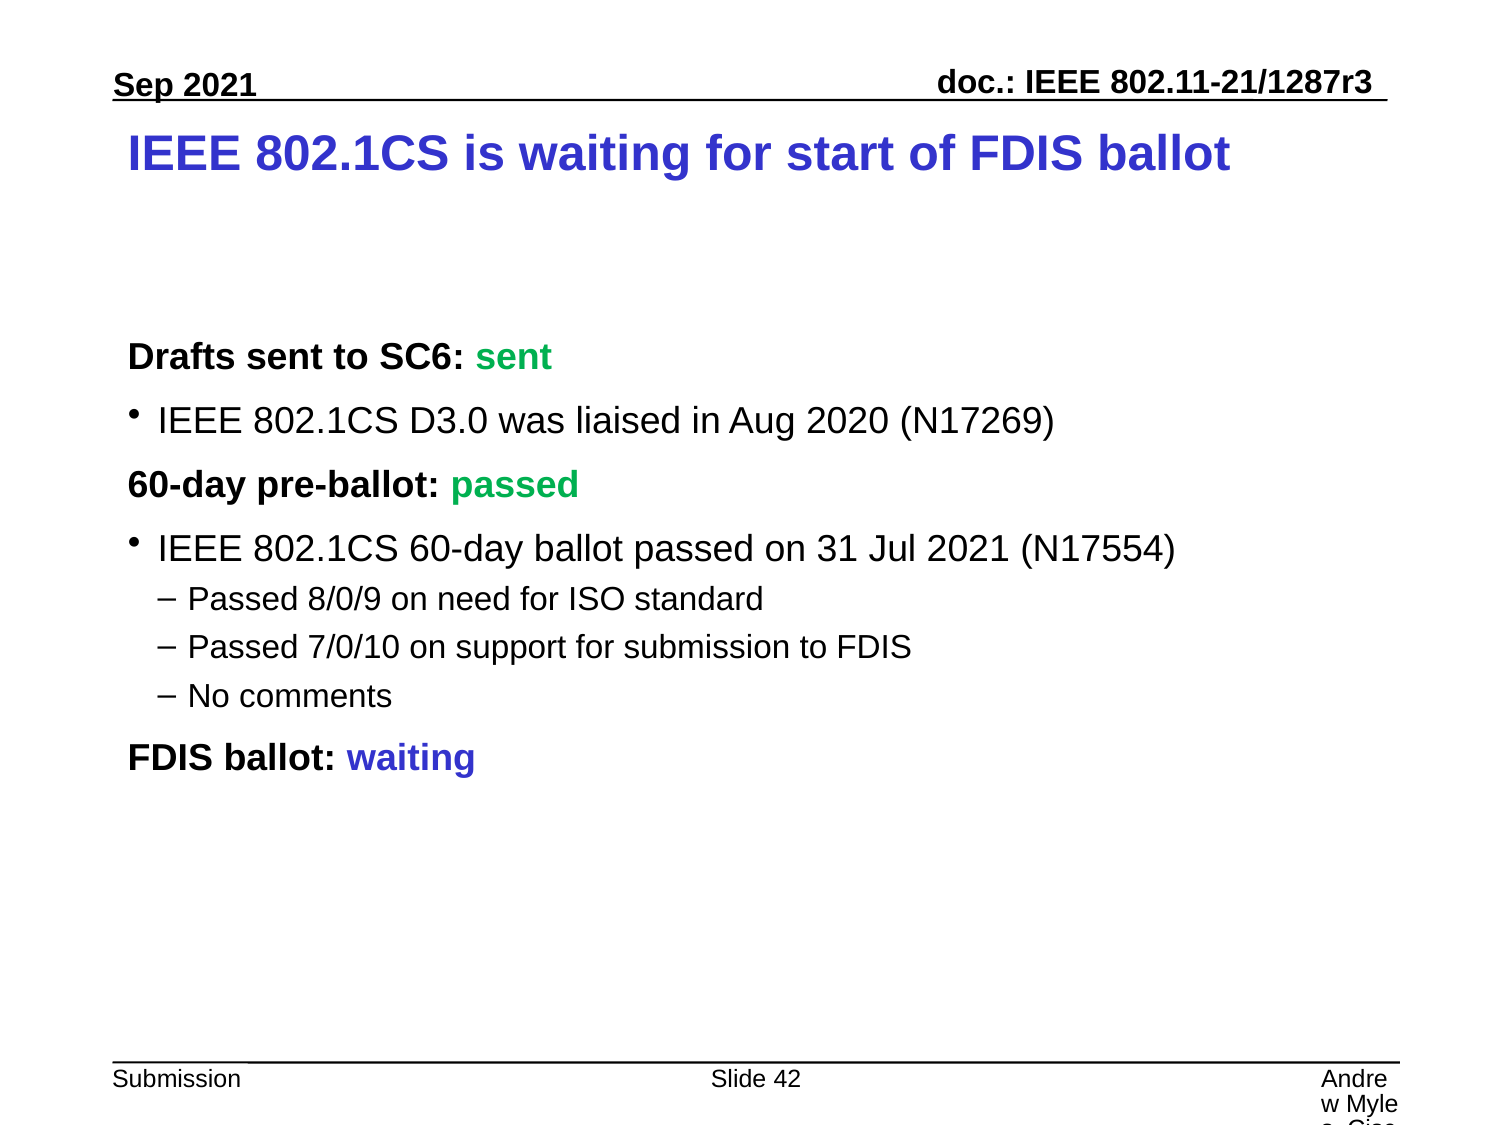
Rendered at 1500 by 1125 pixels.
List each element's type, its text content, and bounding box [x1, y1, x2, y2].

title IEEE 802.1CS is waiting for start of FDIS ballot [112, 112, 1388, 288]
list Drafts sent to SC6: sent IEEE 802.1CS D3.0 was liaised in Aug 2020 (N17269) 60-day pre-ballot: passed IEEE 802.1CS 60-day ballot passed on 31 Jul 2021 (N17554) Passed 8/0/9 on need for ISO standard Passed 7/0/10 on support for submission to FDIS No comments FDIS ballot: waiting [112, 324, 1388, 1000]
footer Andrew Myles, Cisco [1320, 1061, 1402, 1093]
slide_number Slide 42 [709, 1061, 803, 1093]
